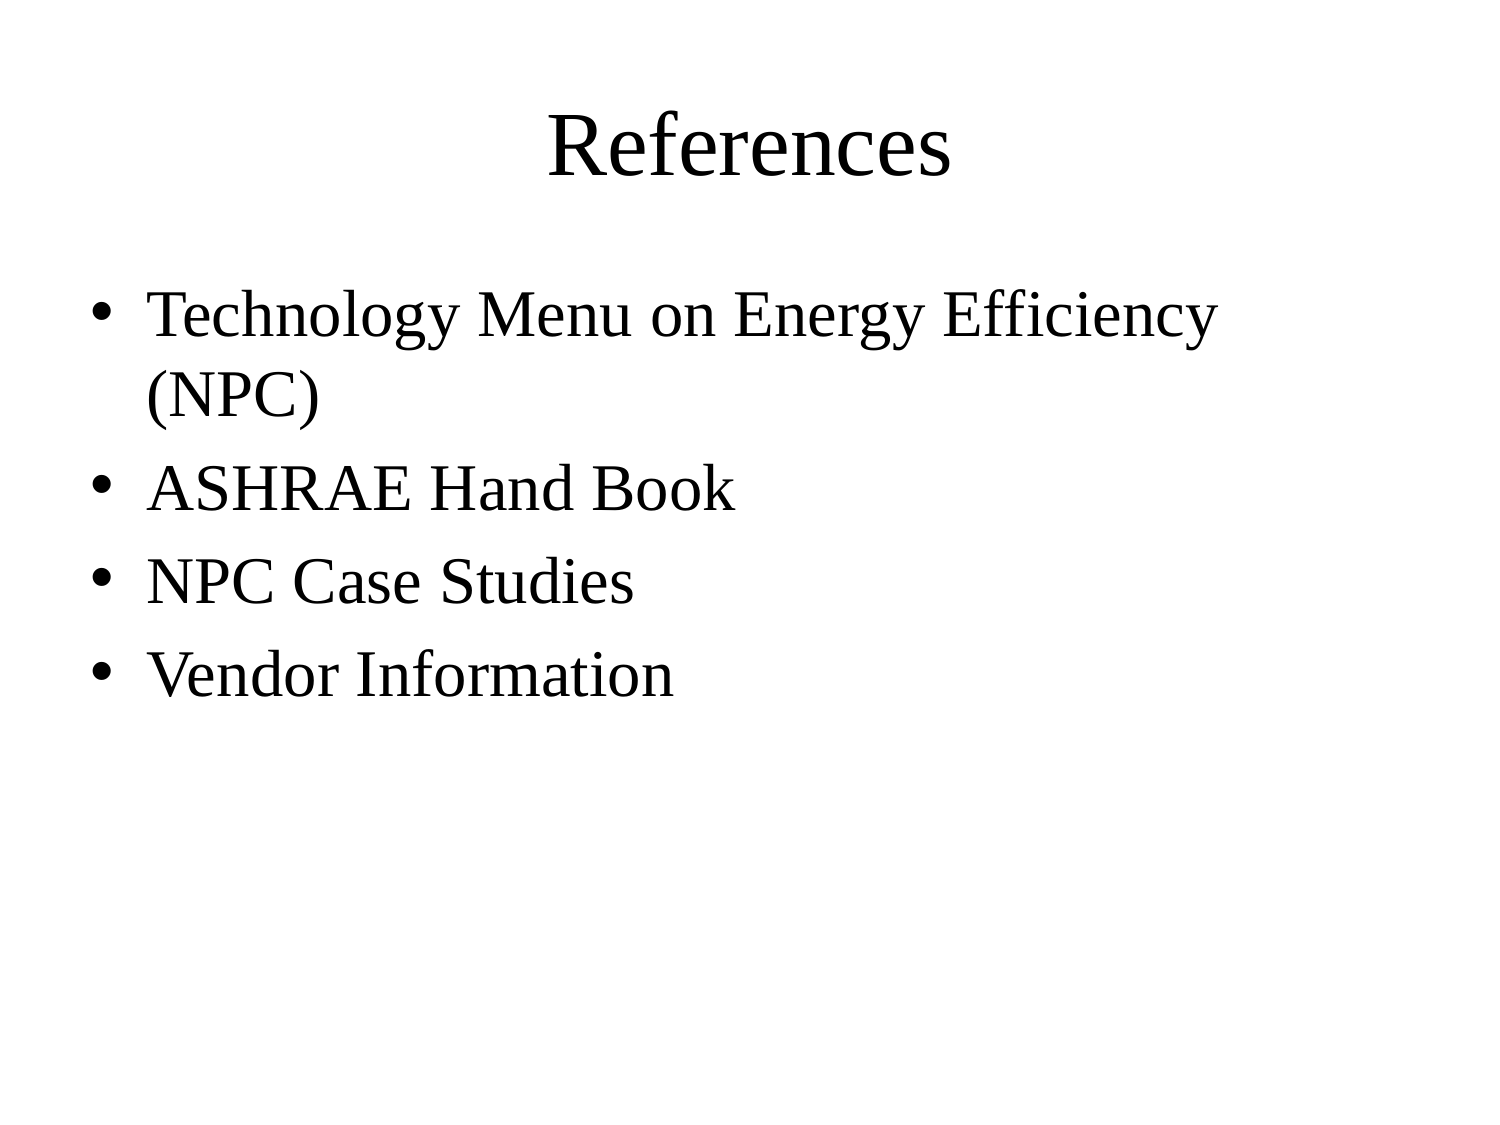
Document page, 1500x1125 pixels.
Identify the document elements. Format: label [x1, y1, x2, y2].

title [75, 45, 1425, 233]
list [75, 262, 1425, 1005]
